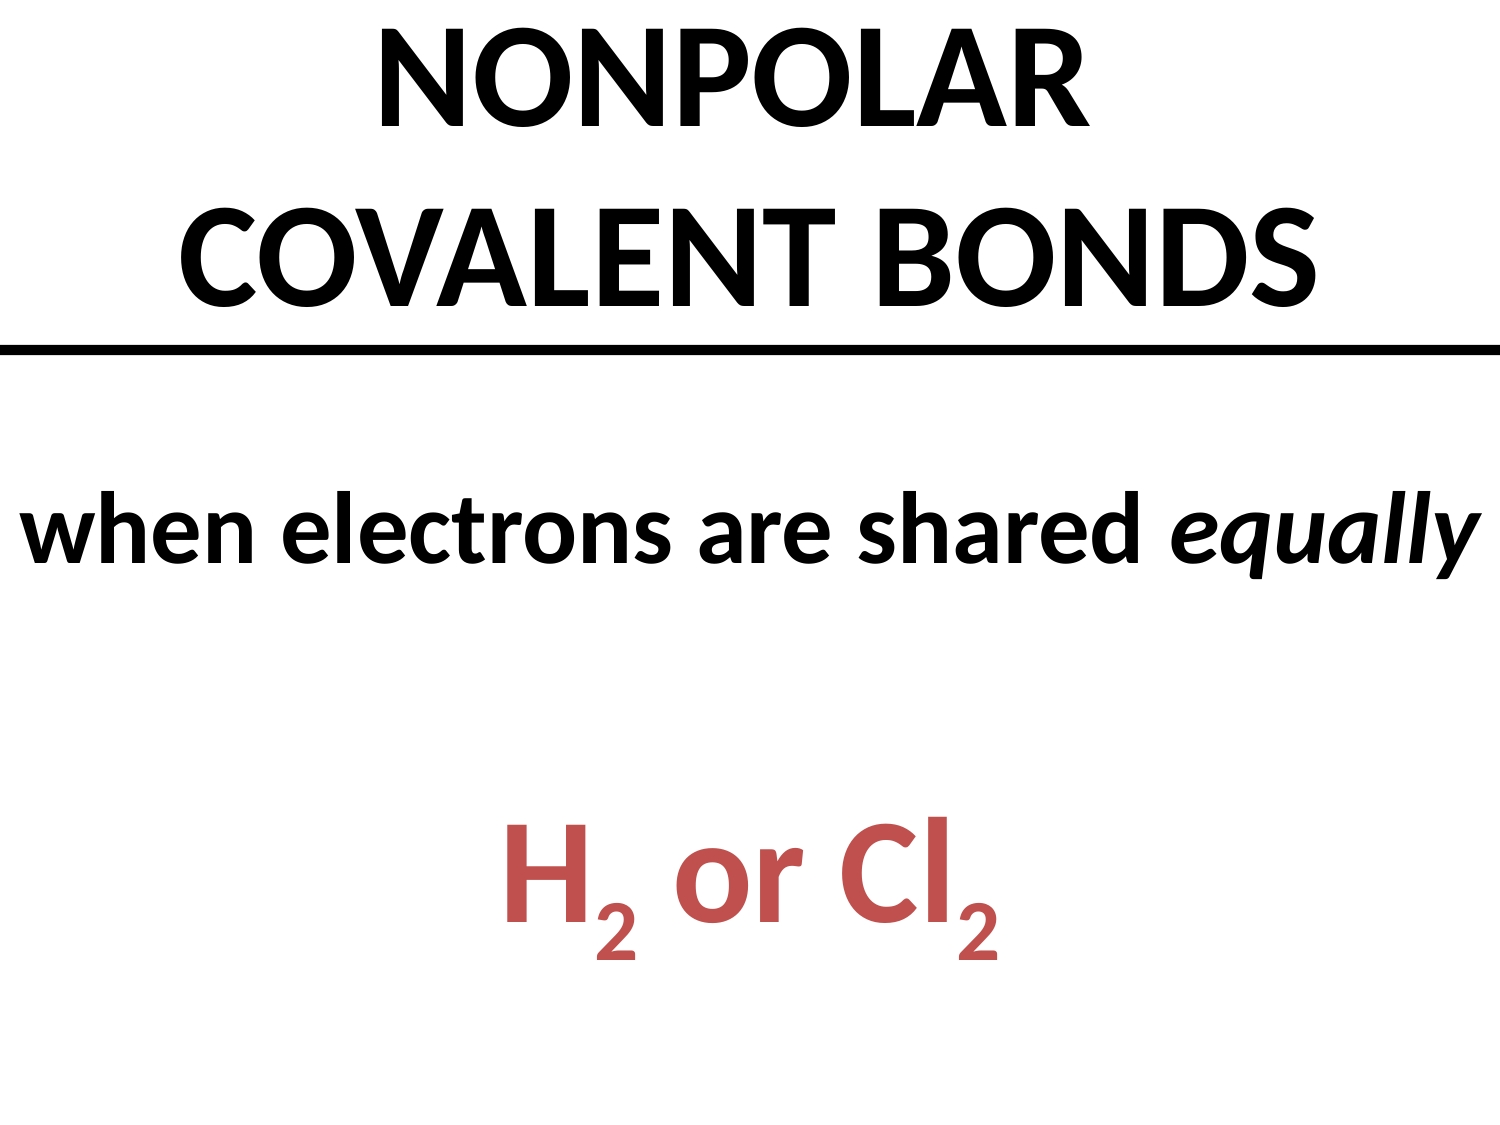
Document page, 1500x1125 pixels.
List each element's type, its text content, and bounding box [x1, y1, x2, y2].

text_box NONPOLAR COVALENT BONDS [0, 62, 1500, 250]
text_box H2 or Cl2 [374, 737, 1125, 1013]
title when electrons are shared equally [0, 412, 1500, 600]
